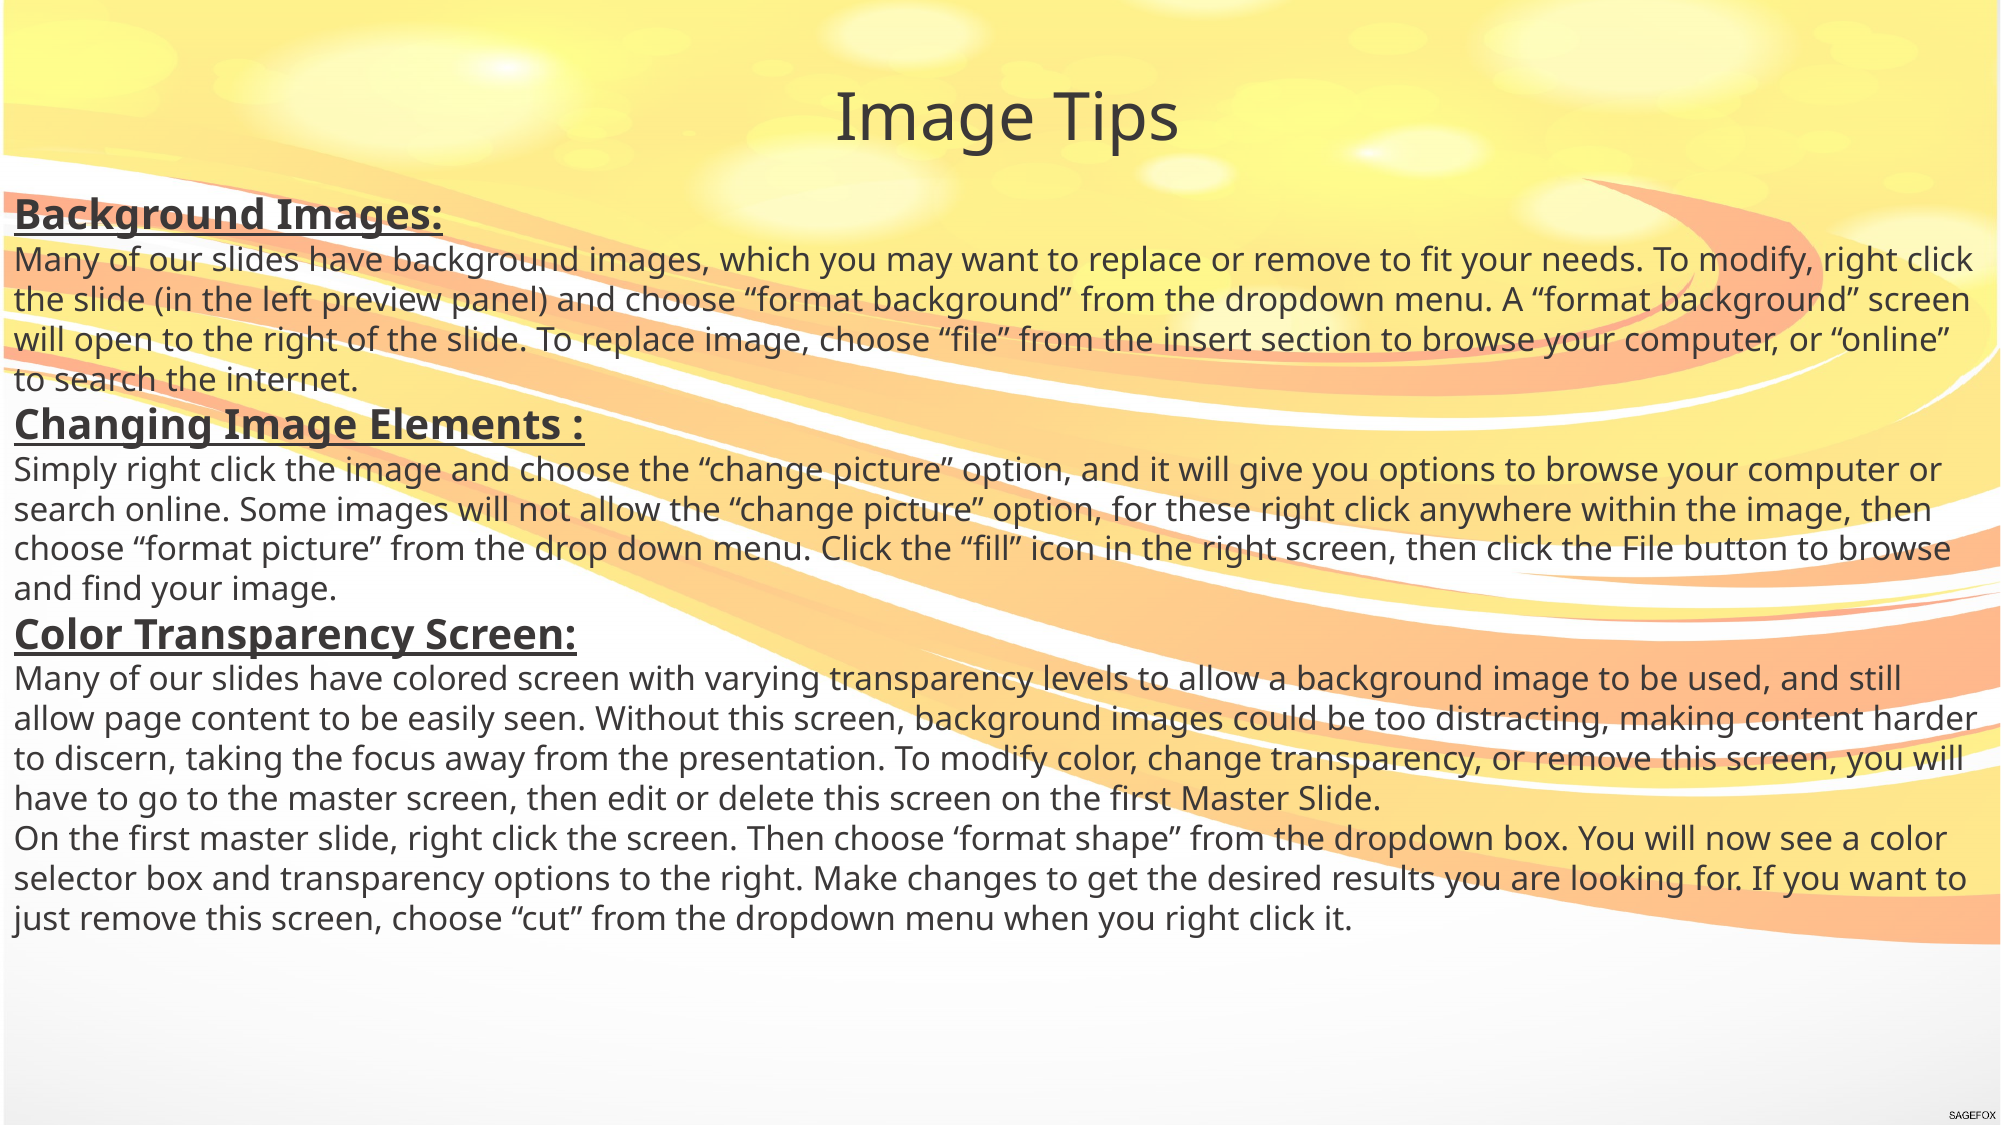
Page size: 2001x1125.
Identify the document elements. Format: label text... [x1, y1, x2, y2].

title Image Tips [597, 59, 1420, 177]
text_box Background Images: Many of our slides have background images, which you may want to replace or remove to fit your needs. To modify, right click the slide (in the left preview panel) and choose “format background” from the dropdown menu. A “format background” screen will open to the right of the slide. To replace image, choose “file” from the insert section to browse your computer, or “online” to search the internet. Changing Image Elements : Simply right click the image and choose the “change picture” option, and it will give you options to browse your computer or search online. Some images will not allow the “change picture” option, for these right click anywhere within the image, then choose “format picture” from the drop down menu. Click the “fill” icon in the right screen, then click the File button to browse and find your image. Color Transparency Screen: Many of our slides have colored screen with varying transparency levels to allow a background image to be used, and still allow page content to be easily seen. Without this screen, background images could be too distracting, making content harder to discern, taking the focus away from the presentation. To modify color, change transparency, or remove this screen, you will have to go to the master screen, then edit or delete this screen on the first Master Slide. On the first master slide, right click the screen. Then choose ‘format shape” from the dropdown box. You will now see a color selector box and transparency options to the right. Make changes to get the desired results you are looking for. If you want to just remove this screen, choose “cut” from the dropdown menu when you right click it. [0, 0, 2000, 1125]
